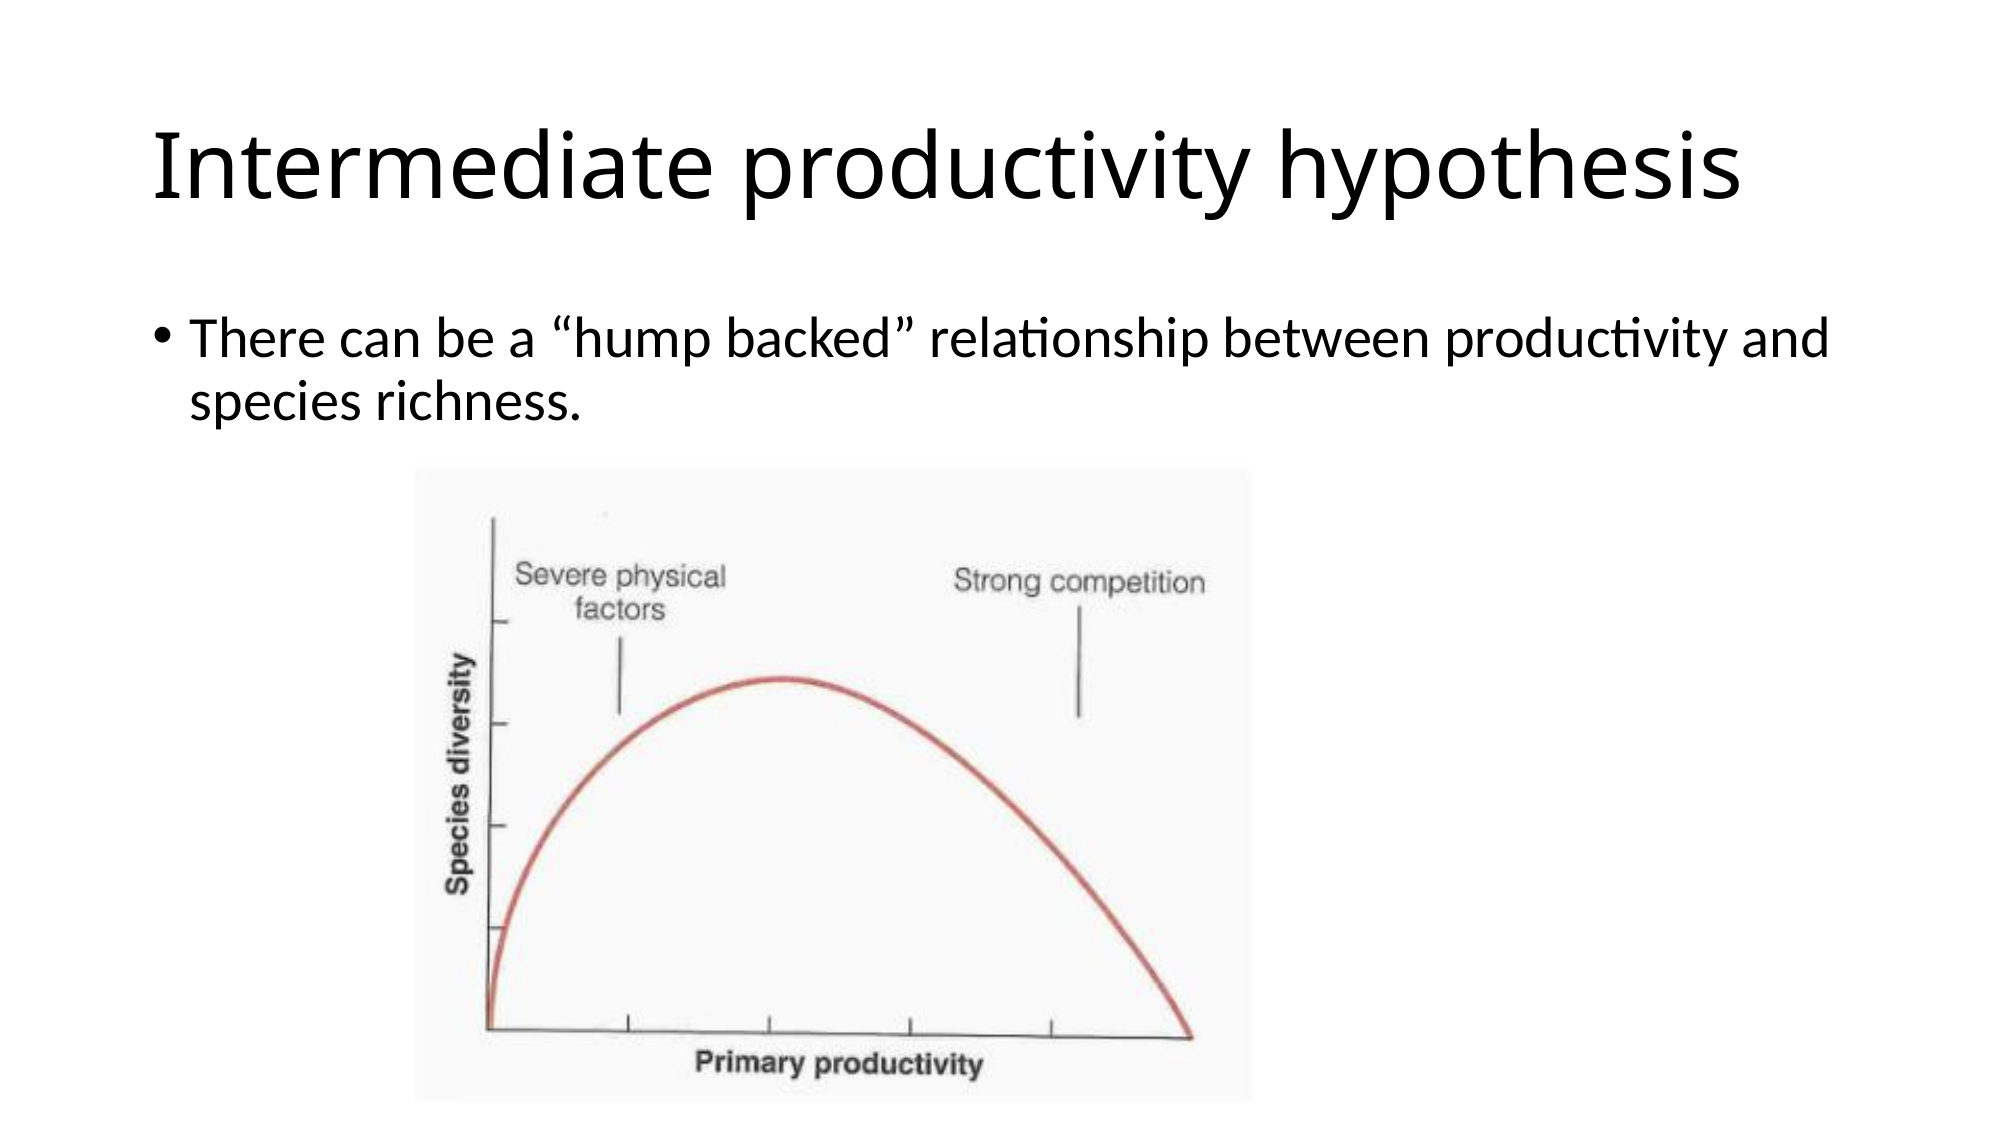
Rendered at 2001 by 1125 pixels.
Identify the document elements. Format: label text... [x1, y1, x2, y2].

title Intermediate productivity hypothesis [137, 59, 1863, 278]
picture [415, 439, 1253, 1104]
list There can be a “hump backed” relationship between productivity and species richness. [137, 299, 1863, 1014]
